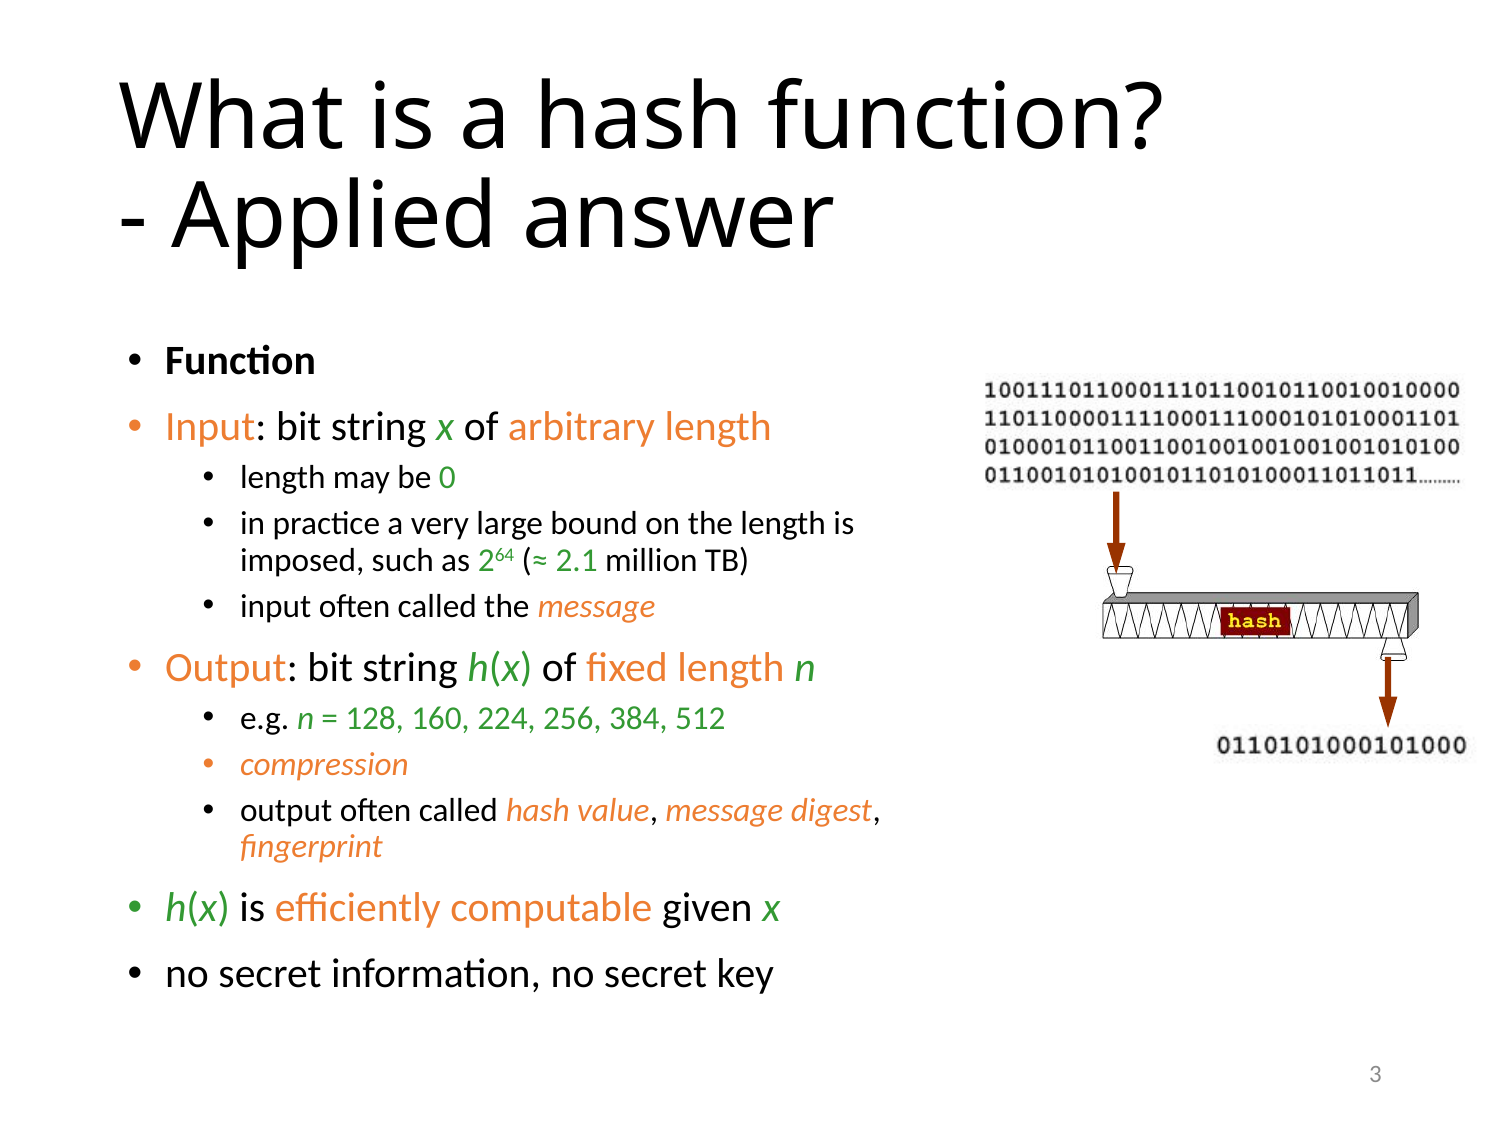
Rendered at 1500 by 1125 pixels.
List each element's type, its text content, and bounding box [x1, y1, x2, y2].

title What is a hash function? - Applied answer [103, 59, 1397, 278]
picture [974, 373, 1471, 492]
picture [1080, 550, 1435, 672]
slide_number 3 [1059, 1042, 1397, 1103]
text_box [1381, 672, 1395, 724]
picture [1201, 724, 1483, 767]
